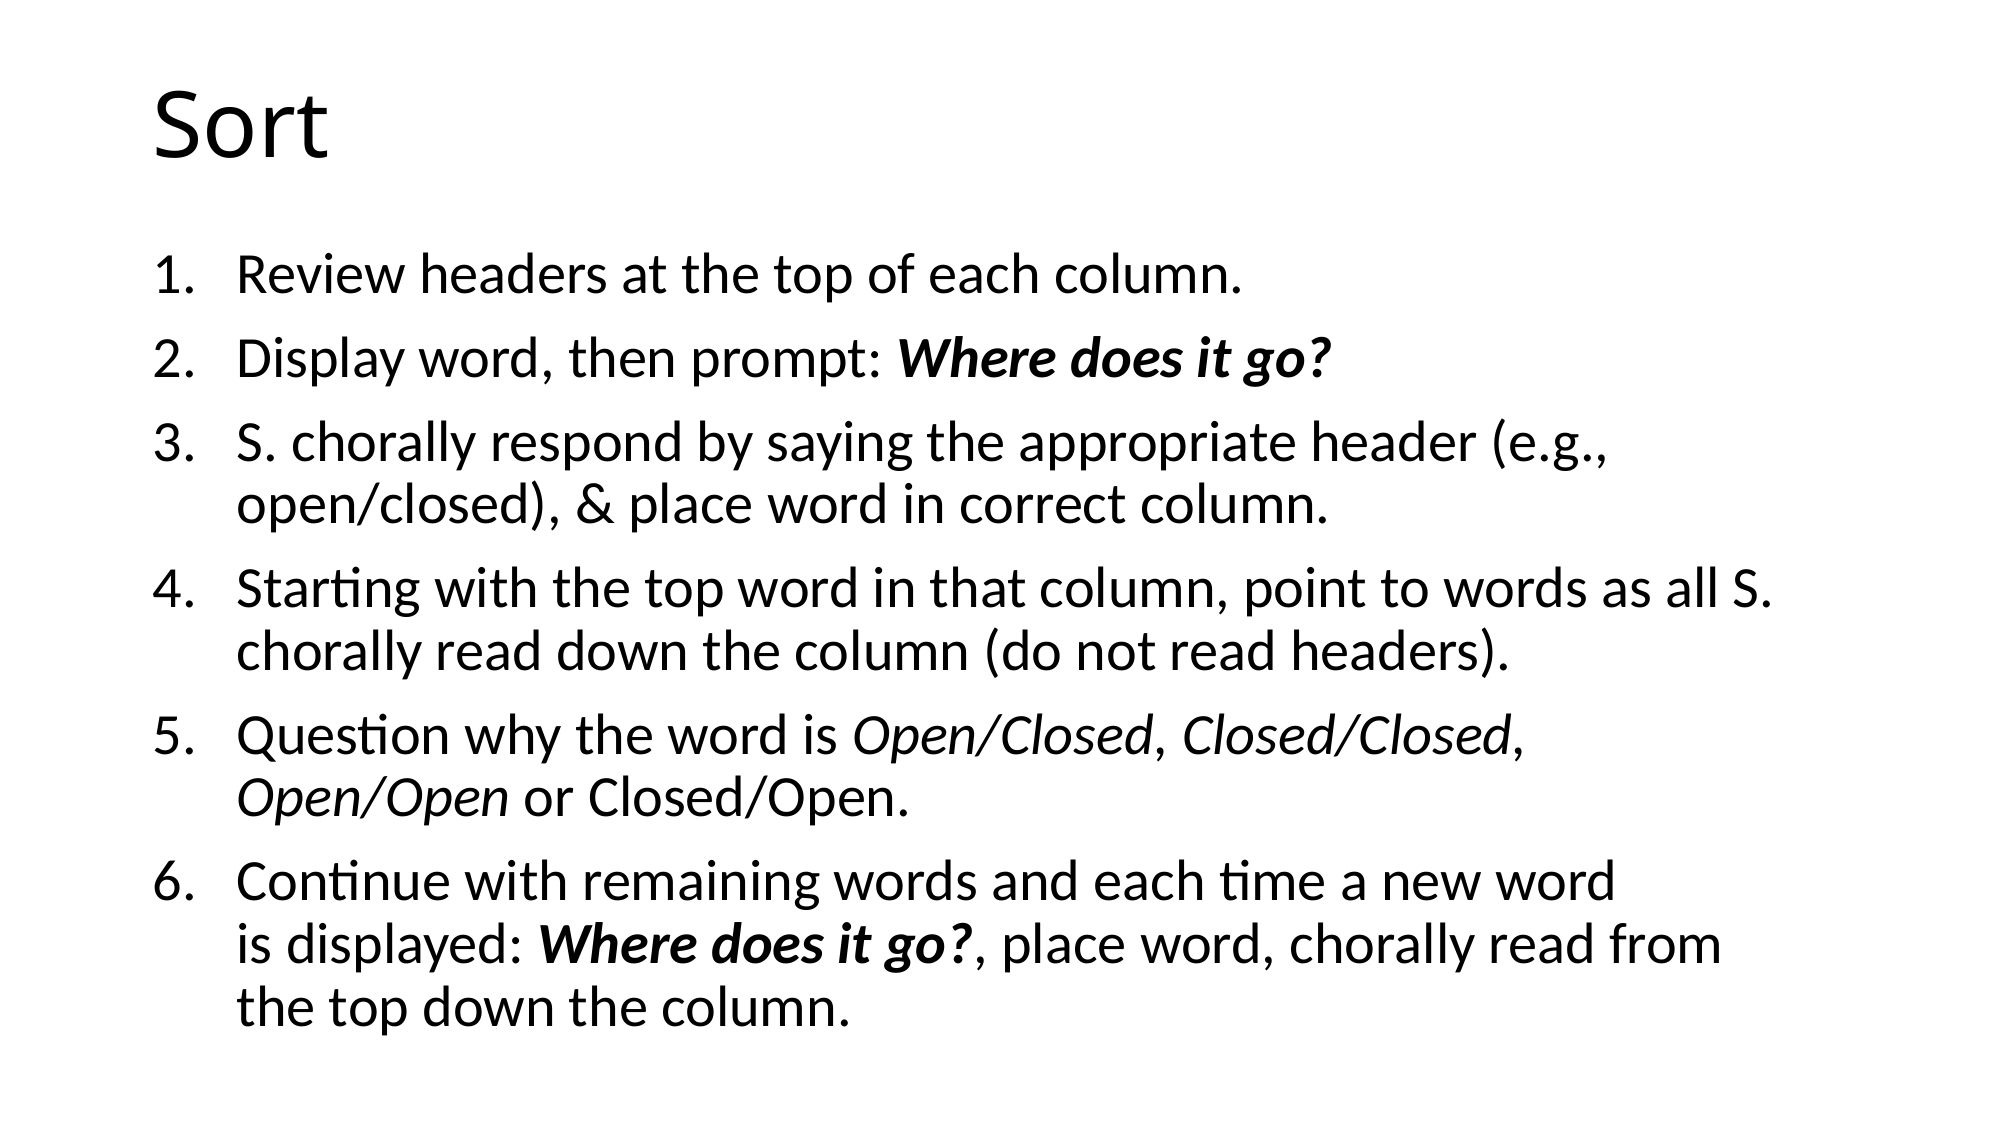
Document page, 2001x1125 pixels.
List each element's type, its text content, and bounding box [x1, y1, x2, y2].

list Review headers at the top of each column. Display word, then prompt: Where does it go? S. chorally respond by saying the appropriate header (e.g., open/closed), & place word in correct column. Starting with the top word in that column, point to words as all S. chorally read down the column (do not read headers). Question why the word is Open/Closed, Closed/Closed, Open/Open or Closed/Open. Continue with remaining words and each time a new word is displayed: Where does it go?, place word, chorally read from the top down the column. [137, 235, 1863, 1110]
title Sort [137, 18, 1863, 235]
